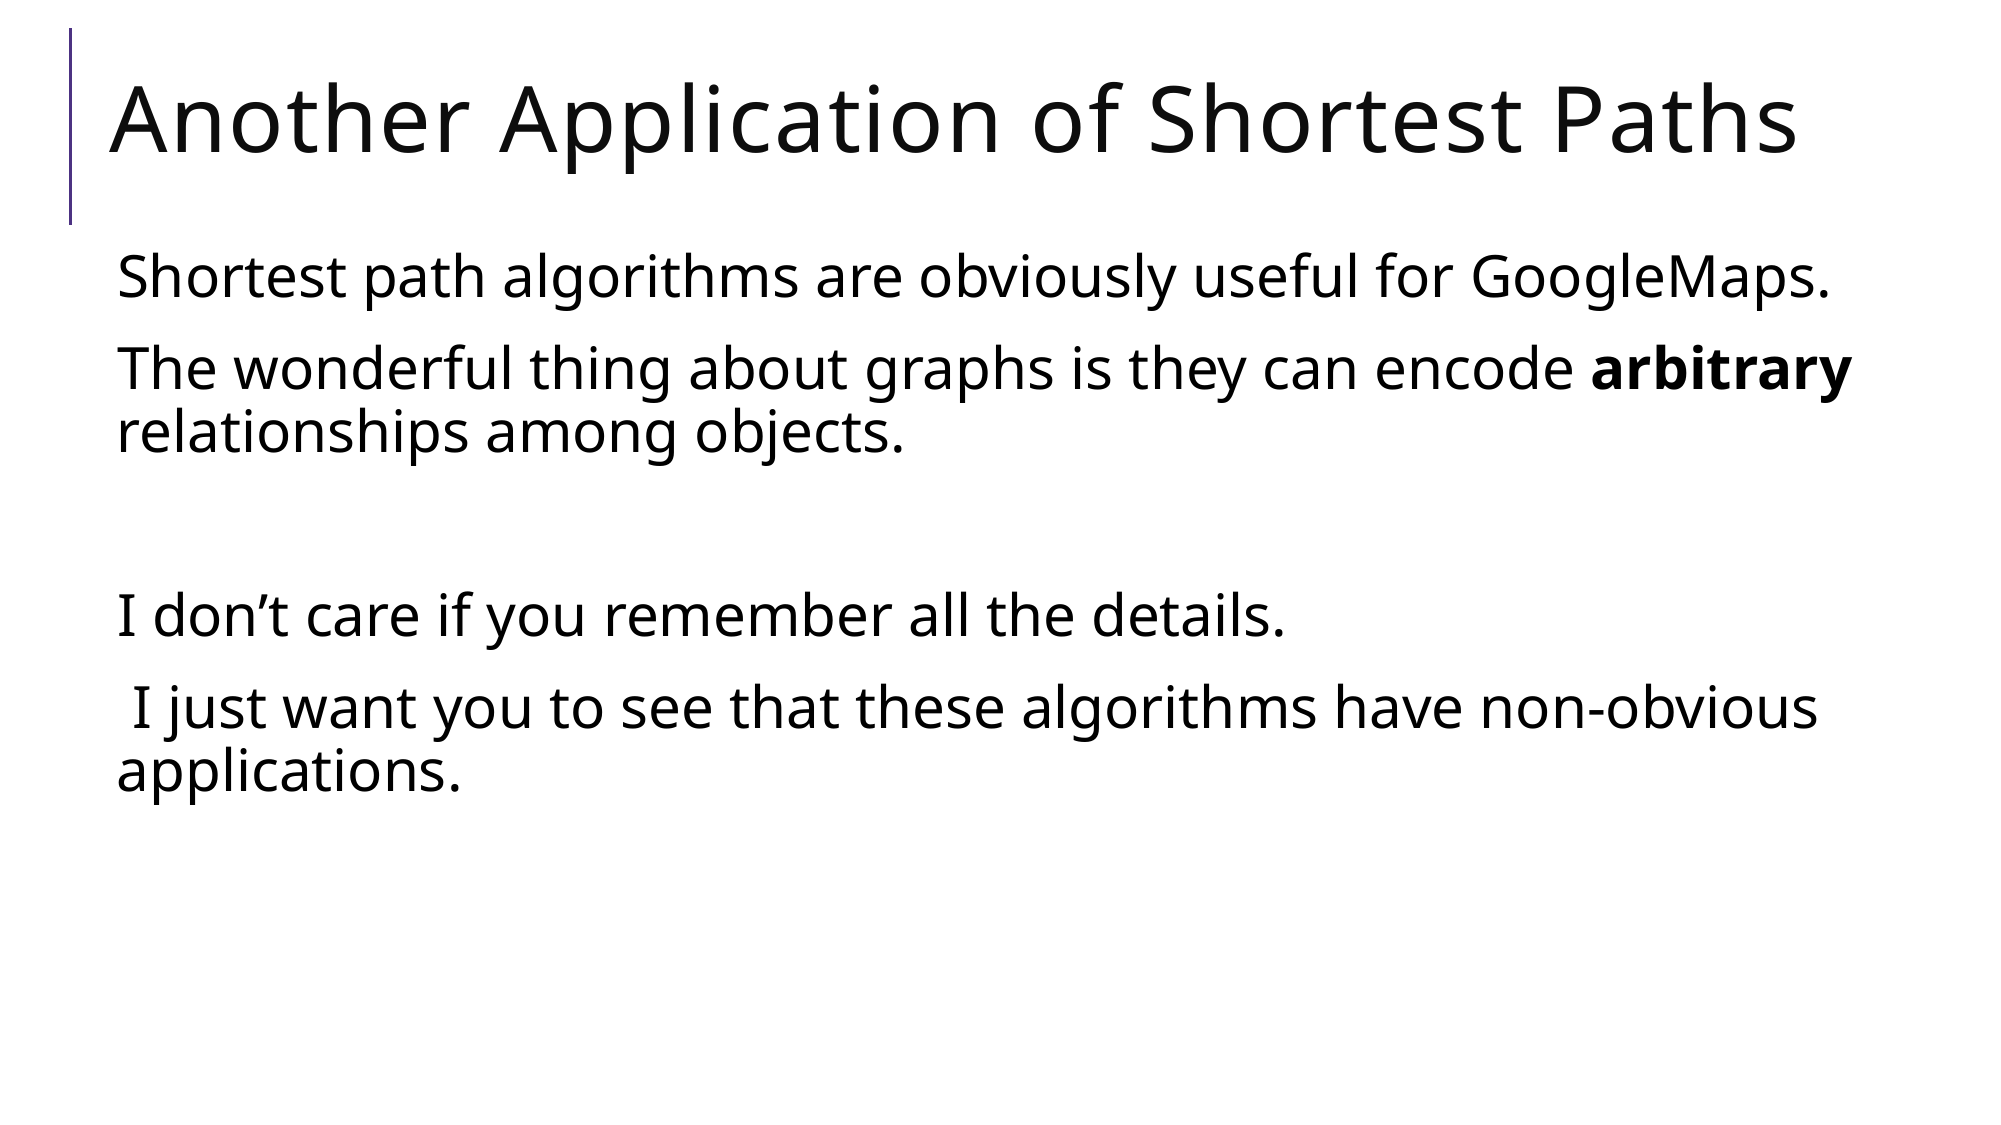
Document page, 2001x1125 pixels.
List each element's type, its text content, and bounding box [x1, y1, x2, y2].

list Shortest path algorithms are obviously useful for GoogleMaps. The wonderful thing about graphs is they can encode arbitrary relationships among objects. I don’t care if you remember all the details. I just want you to see that these algorithms have non-obvious applications. [94, 240, 1930, 1035]
title Another Application of Shortest Paths [94, 43, 1930, 210]
